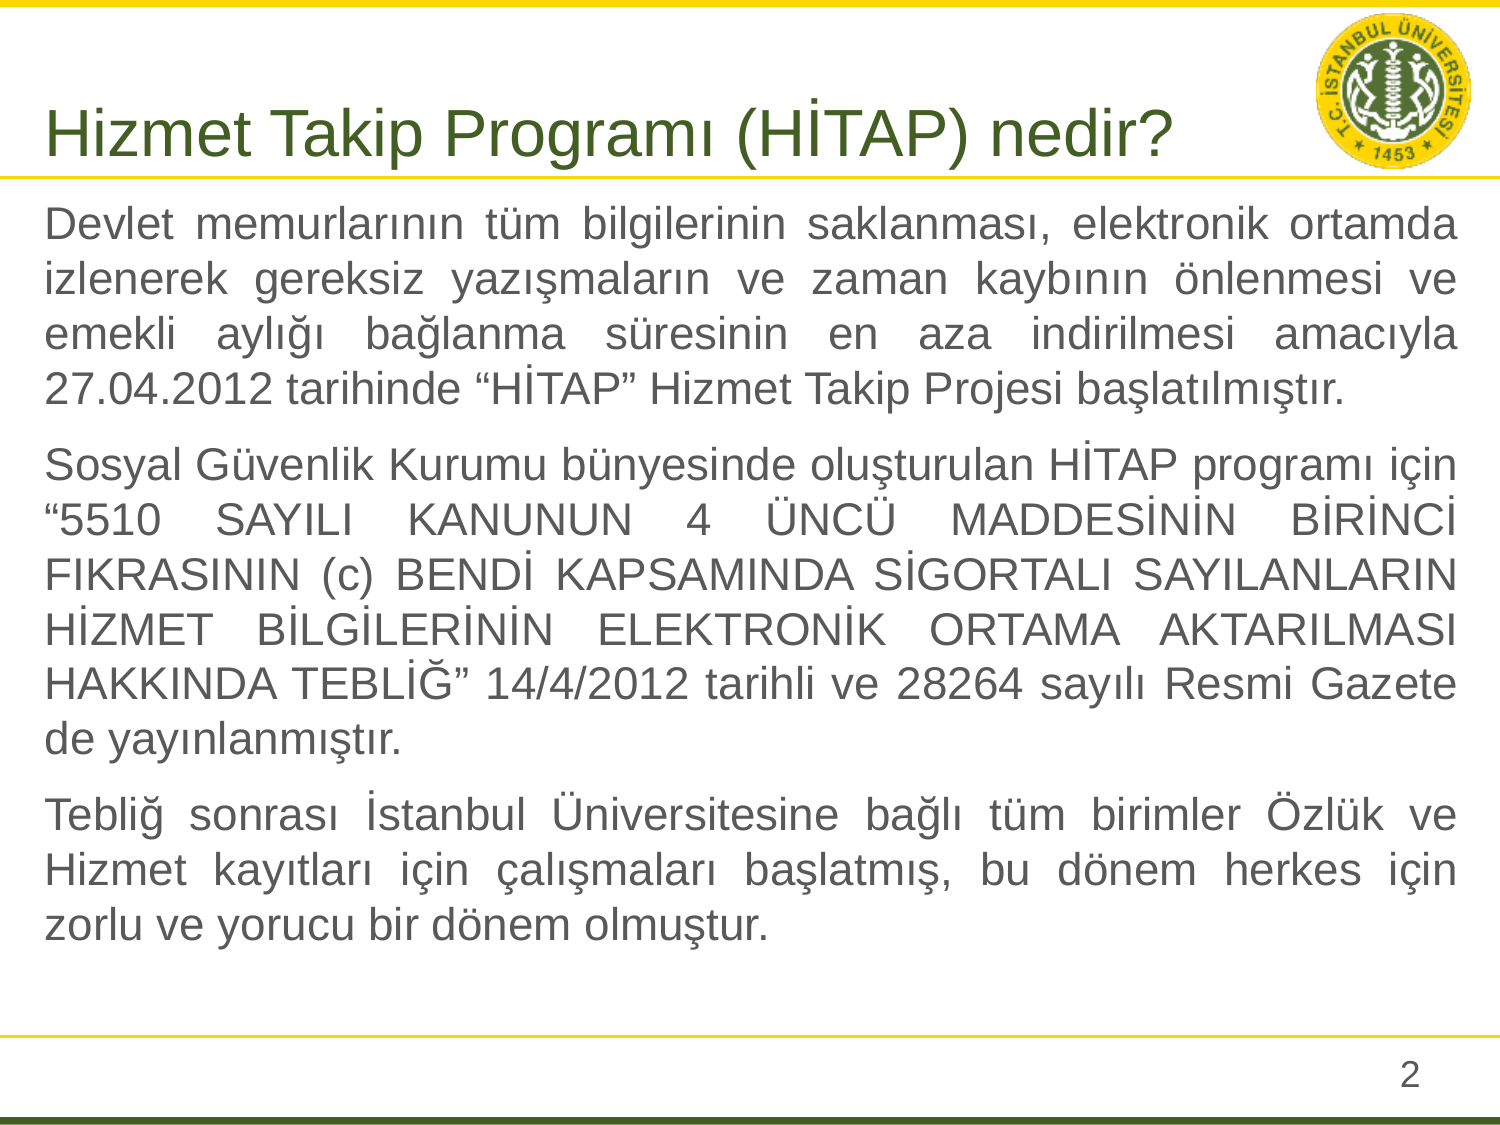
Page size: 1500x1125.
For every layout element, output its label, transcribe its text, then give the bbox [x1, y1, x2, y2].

list Hizmet Takip Programı (HİTAP) nedir? [29, 81, 1289, 178]
list Devlet memurlarının tüm bilgilerinin saklanması, elektronik ortamda izlenerek gereksiz yazışmaların ve zaman kaybının önlenmesi ve emekli aylığı bağlanma süresinin en aza indirilmesi amacıyla 27.04.2012 tarihinde “HİTAP” Hizmet Takip Projesi başlatılmıştır. Sosyal Güvenlik Kurumu bünyesinde oluşturulan HİTAP programı için “5510 SAYILI KANUNUN 4 ÜNCÜ MADDESİNİN BİRİNCİ FIKRASININ (c) BENDİ KAPSAMINDA SİGORTALI SAYILANLARIN HİZMET BİLGİLERİNİN ELEKTRONİK ORTAMA AKTARILMASI HAKKINDA TEBLİĞ” 14/4/2012 tarihli ve 28264 sayılı Resmi Gazete de yayınlanmıştır. Tebliğ sonrası İstanbul Üniversitesine bağlı tüm birimler Özlük ve Hizmet kayıtları için çalışmaları başlatmış, bu dönem herkes için zorlu ve yorucu bir dönem olmuştur. [29, 186, 1475, 1035]
picture [1316, 13, 1471, 169]
slide_number 1 [1384, 1042, 1500, 1103]
